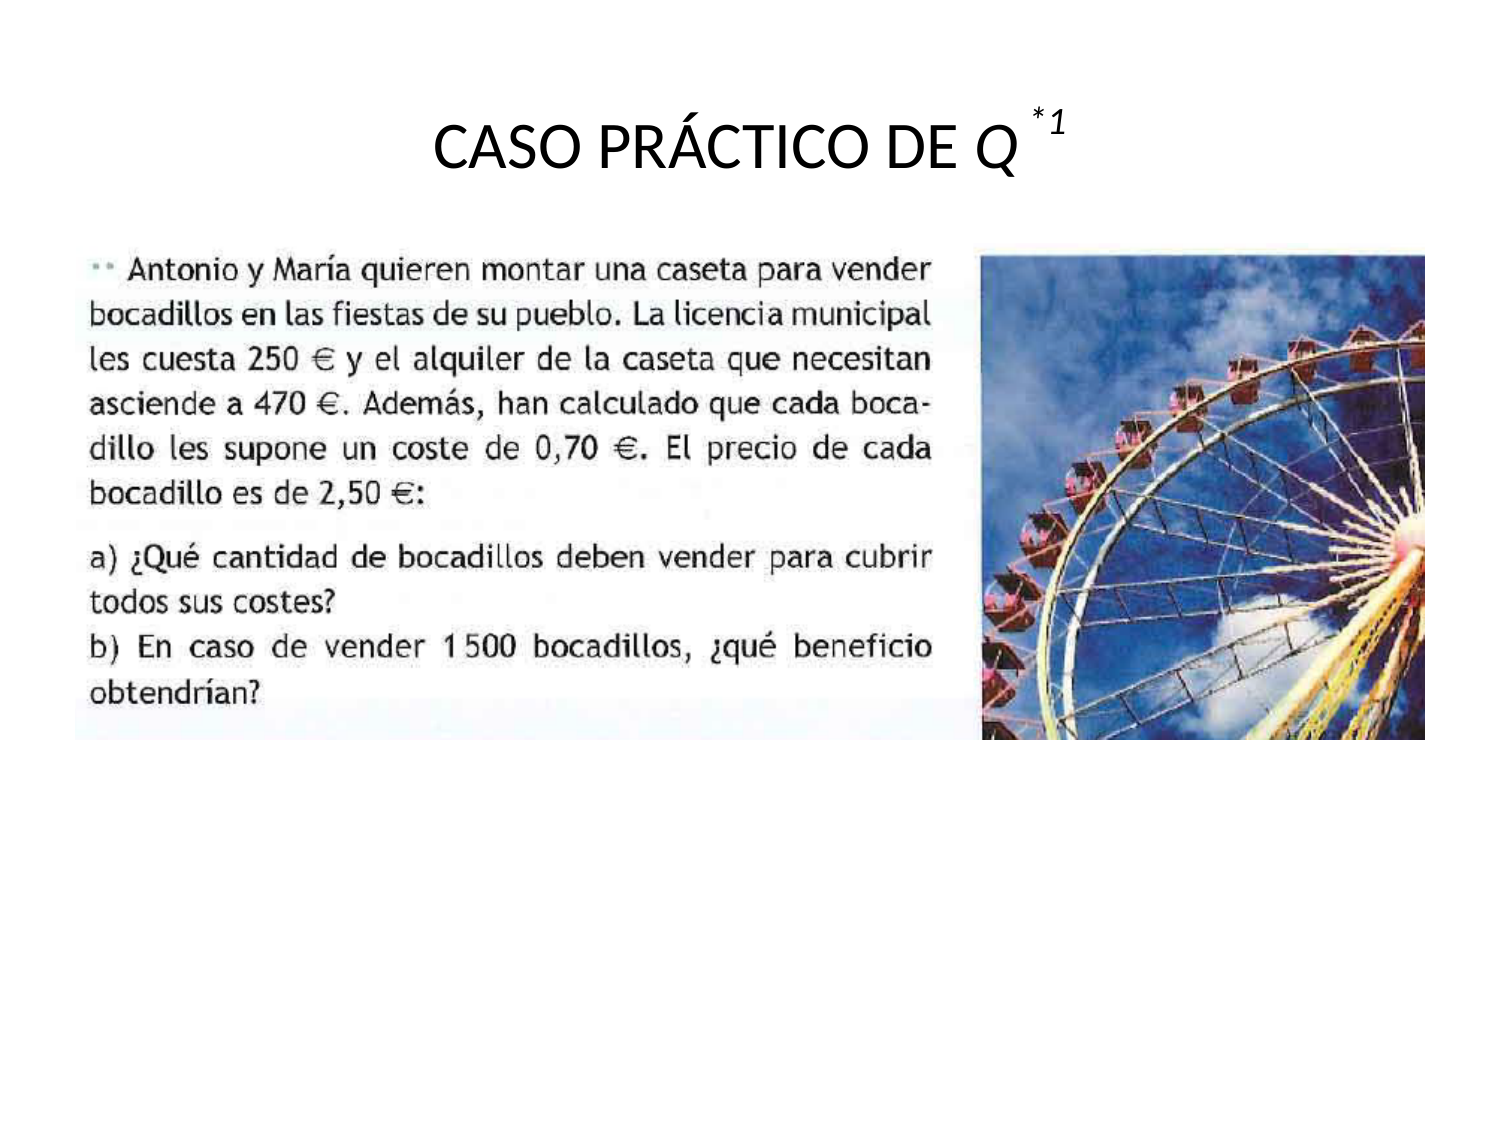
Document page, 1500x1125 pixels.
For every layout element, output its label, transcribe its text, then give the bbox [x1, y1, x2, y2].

title CASO PRÁCTICO DE Q *1 [75, 45, 1425, 233]
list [74, 243, 1426, 741]
